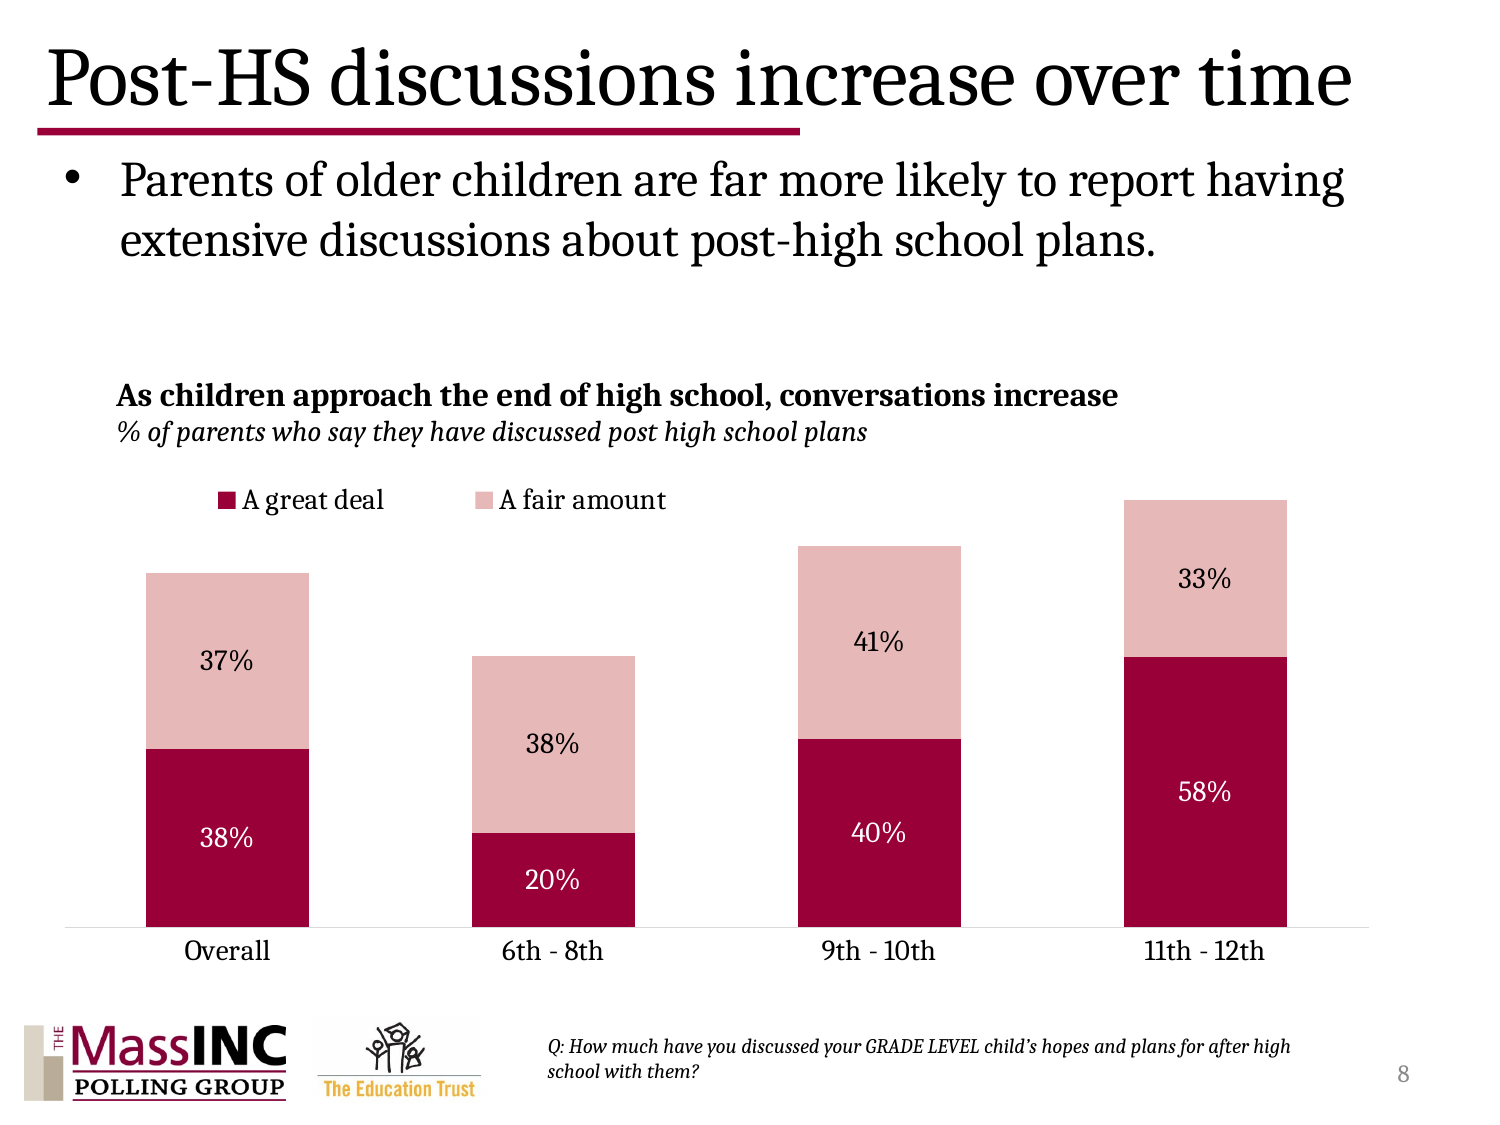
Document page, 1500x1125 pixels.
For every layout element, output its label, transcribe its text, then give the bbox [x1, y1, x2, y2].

slide_number 8 [1074, 1042, 1425, 1103]
picture [24, 1025, 286, 1101]
list Parents of older children are far more likely to report having extensive discussions about post-high school plans. [48, 138, 1399, 384]
text_box Q: How much have you discussed your GRADE LEVEL child’s hopes and plans for after high school with them? [532, 1024, 1338, 1090]
chart [30, 458, 1382, 991]
text_box As children approach the end of high school, conversations increase % of parents who say they have discussed post high school plans [101, 365, 1414, 456]
title Post-HS discussions increase over time [31, 0, 1500, 146]
picture [311, 1015, 487, 1103]
